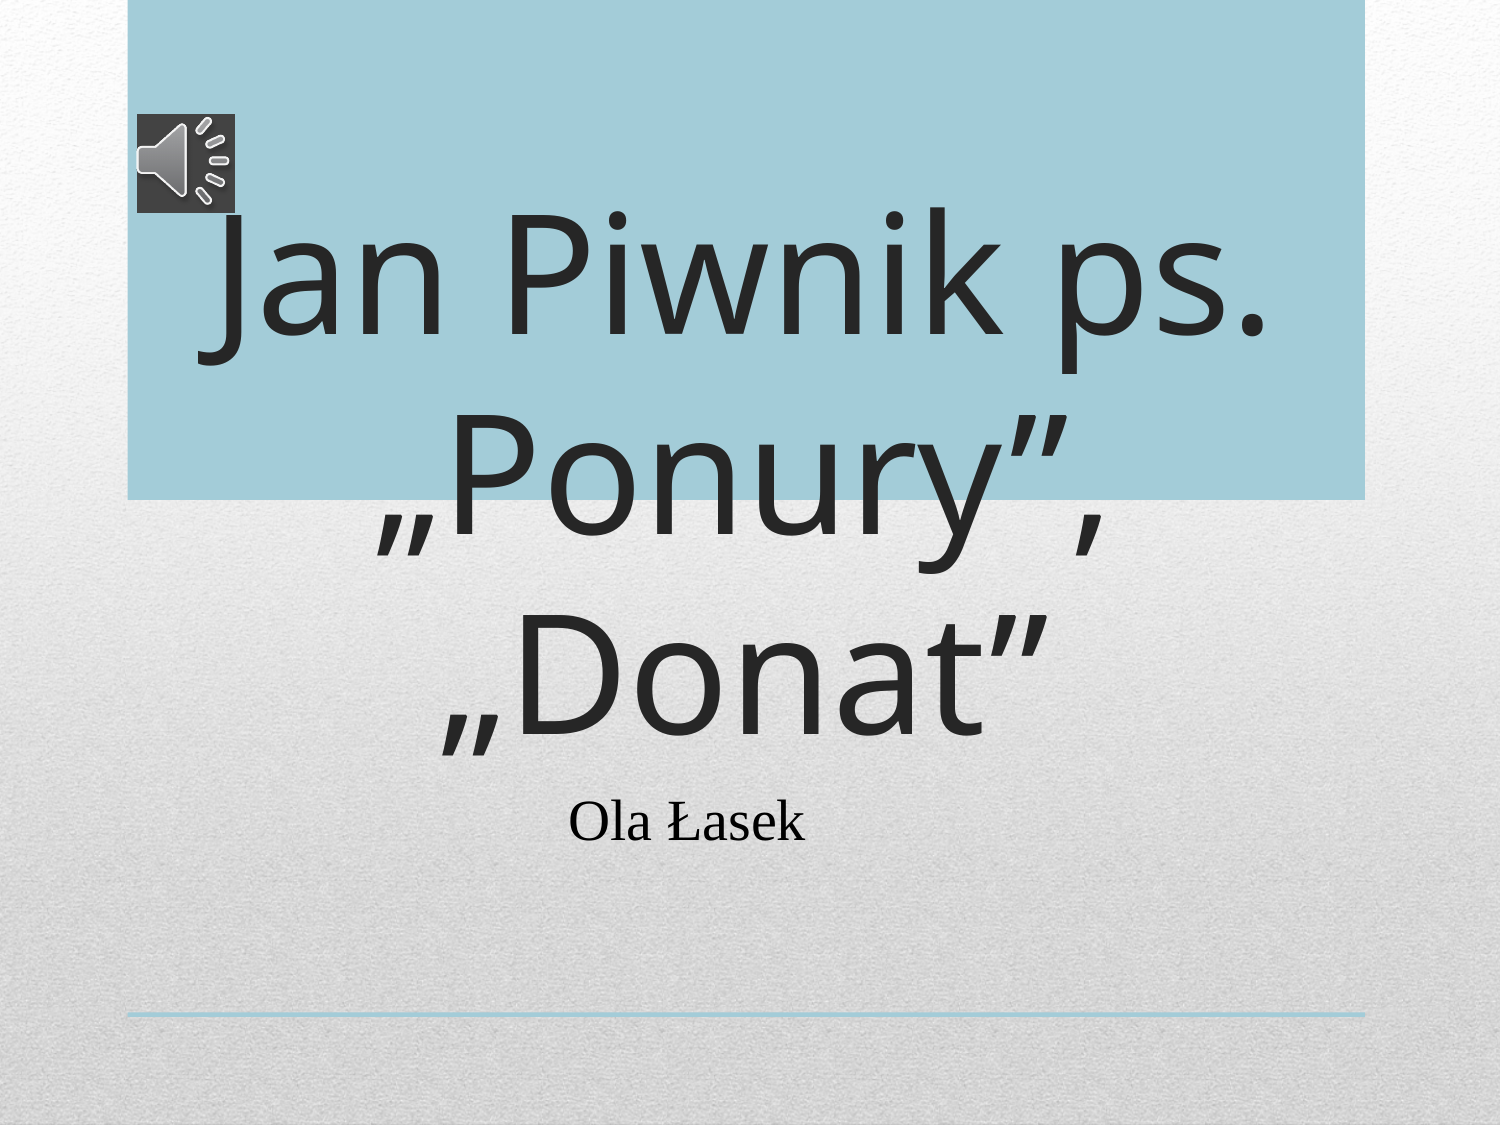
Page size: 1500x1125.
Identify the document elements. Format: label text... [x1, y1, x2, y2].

subtitle Ola Łasek [125, 774, 1250, 938]
title Jan Piwnik ps. „Ponury”, „Donat” [125, 525, 1363, 775]
picture [134, 112, 237, 215]
